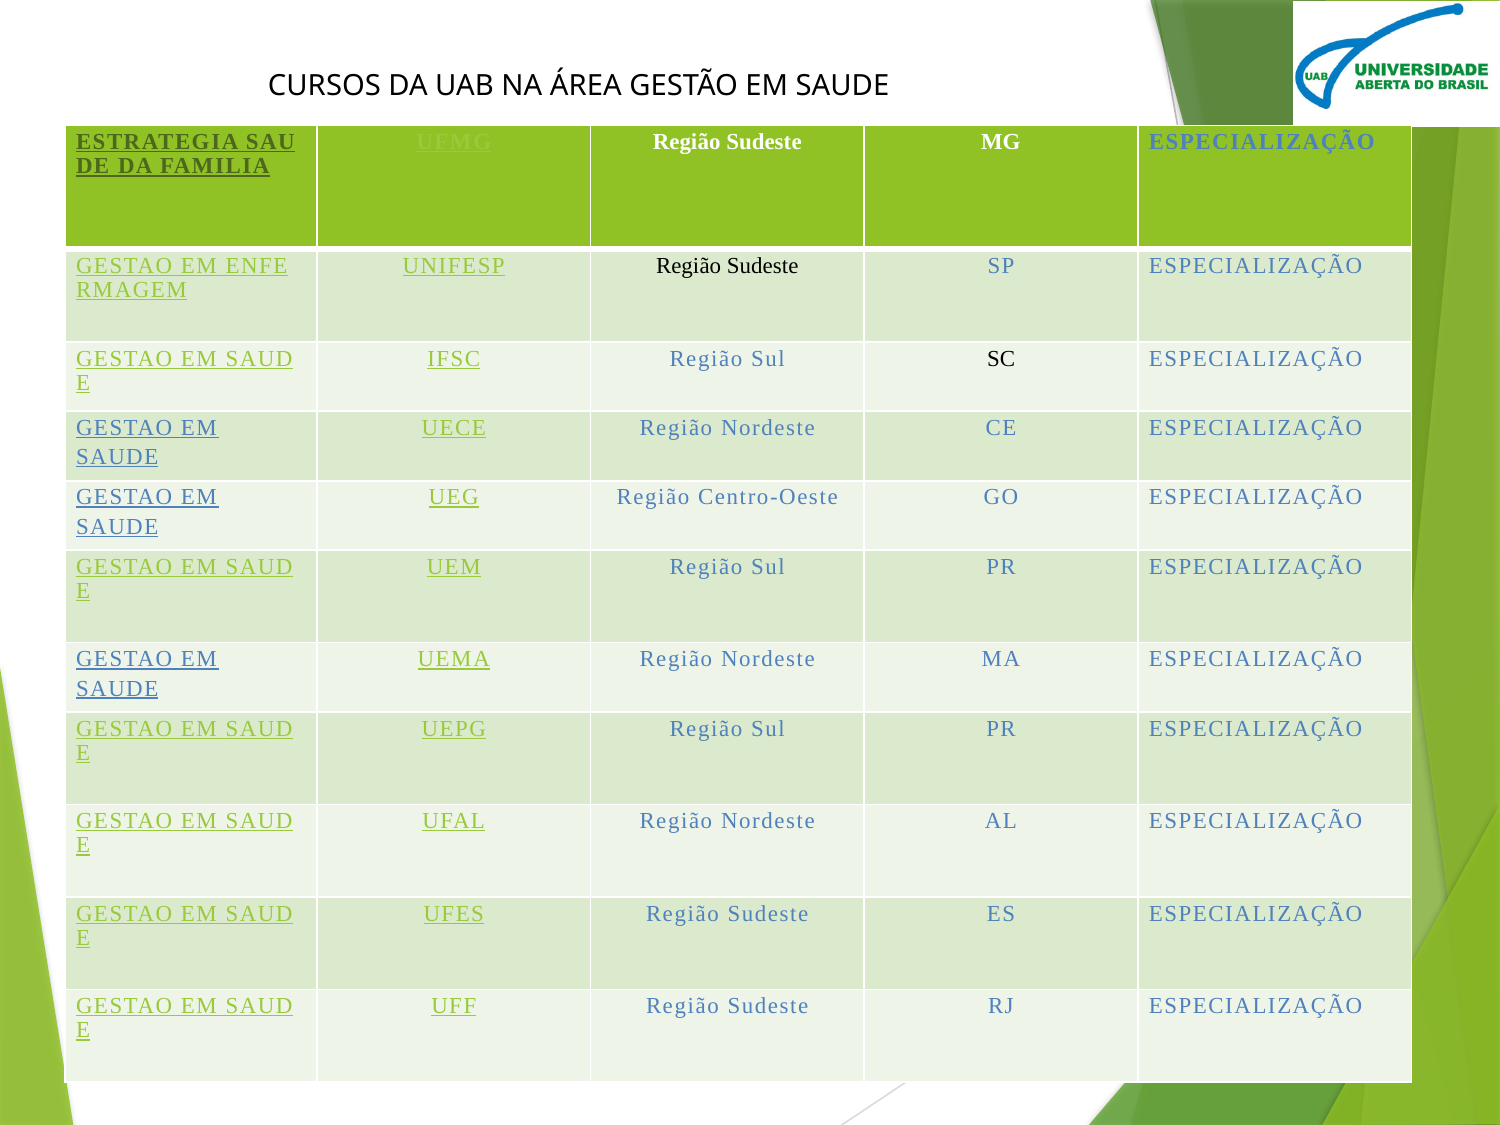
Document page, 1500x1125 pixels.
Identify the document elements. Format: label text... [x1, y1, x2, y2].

table_cell GO [865, 482, 1137, 549]
table_cell Região Sudeste [591, 252, 863, 341]
table_cell Região Sul [591, 713, 863, 804]
table_cell SP [865, 252, 1137, 341]
table_cell ESPECIALIZAÇÃO [1139, 805, 1411, 896]
table_cell ESPECIALIZAÇÃO [1139, 482, 1411, 549]
table_header UFMG [318, 126, 590, 246]
table_cell PR [865, 551, 1137, 642]
table_cell GESTAO EM SAUDE [66, 551, 316, 642]
table_cell ESPECIALIZAÇÃO [1139, 252, 1411, 341]
table_cell ESPECIALIZAÇÃO [1139, 551, 1411, 642]
table_cell UFAL [318, 805, 590, 896]
table_cell UEM [318, 551, 590, 642]
table_cell RJ [865, 990, 1137, 1081]
table_cell Região Nordeste [591, 643, 863, 711]
table_cell UFF [318, 990, 590, 1081]
table_cell IFSC [318, 343, 590, 410]
table_cell UFES [318, 898, 590, 989]
table_cell GESTAO EM SAUDE [66, 482, 316, 549]
table_cell ESPECIALIZAÇÃO [1139, 898, 1411, 989]
table_cell Região Centro-Oeste [591, 482, 863, 549]
table_cell ESPECIALIZAÇÃO [1139, 990, 1411, 1081]
table_cell UNIFESP [318, 252, 590, 341]
table_cell GESTAO EM SAUDE [66, 343, 316, 410]
table_cell ES [865, 898, 1137, 989]
table_cell GESTAO EM ENFERMAGEM [66, 252, 316, 341]
table_cell MA [865, 643, 1137, 711]
table_cell UEPG [318, 713, 590, 804]
table_header Região Sudeste [591, 126, 863, 246]
table_cell GESTAO EM SAUDE [66, 713, 316, 804]
table_header ESPECIALIZAÇÃO [1139, 126, 1411, 246]
table_cell Região Sudeste [591, 990, 863, 1081]
table_cell AL [865, 805, 1137, 896]
table_cell Região Sudeste [591, 898, 863, 989]
table_cell GESTAO EM SAUDE [66, 412, 316, 480]
table_cell ESPECIALIZAÇÃO [1139, 643, 1411, 711]
table_cell UECE [318, 412, 590, 480]
picture [1293, 1, 1500, 127]
title CURSOS DA UAB NA ÁREA GESTÃO EM SAUDE [100, 30, 1058, 125]
table_cell ESPECIALIZAÇÃO [1139, 713, 1411, 804]
table_cell CE [865, 412, 1137, 480]
table_cell PR [865, 713, 1137, 804]
table_header ESTRATEGIA SAUDE DA FAMILIA [66, 126, 316, 246]
table_cell SC [865, 343, 1137, 410]
table_cell ESPECIALIZAÇÃO [1139, 343, 1411, 410]
table_cell UEG [318, 482, 590, 549]
table_cell Região Nordeste [591, 805, 863, 896]
table_cell GESTAO EM SAUDE [66, 990, 316, 1081]
table_cell GESTAO EM SAUDE [66, 898, 316, 989]
table_cell Região Sul [591, 551, 863, 642]
table_cell Região Sul [591, 343, 863, 410]
table_cell Região Nordeste [591, 412, 863, 480]
table_cell GESTAO EM SAUDE [66, 643, 316, 711]
table_cell ESPECIALIZAÇÃO [1139, 412, 1411, 480]
table_header MG [865, 126, 1137, 246]
table_cell GESTAO EM SAUDE [66, 805, 316, 896]
table_cell UEMA [318, 643, 590, 711]
